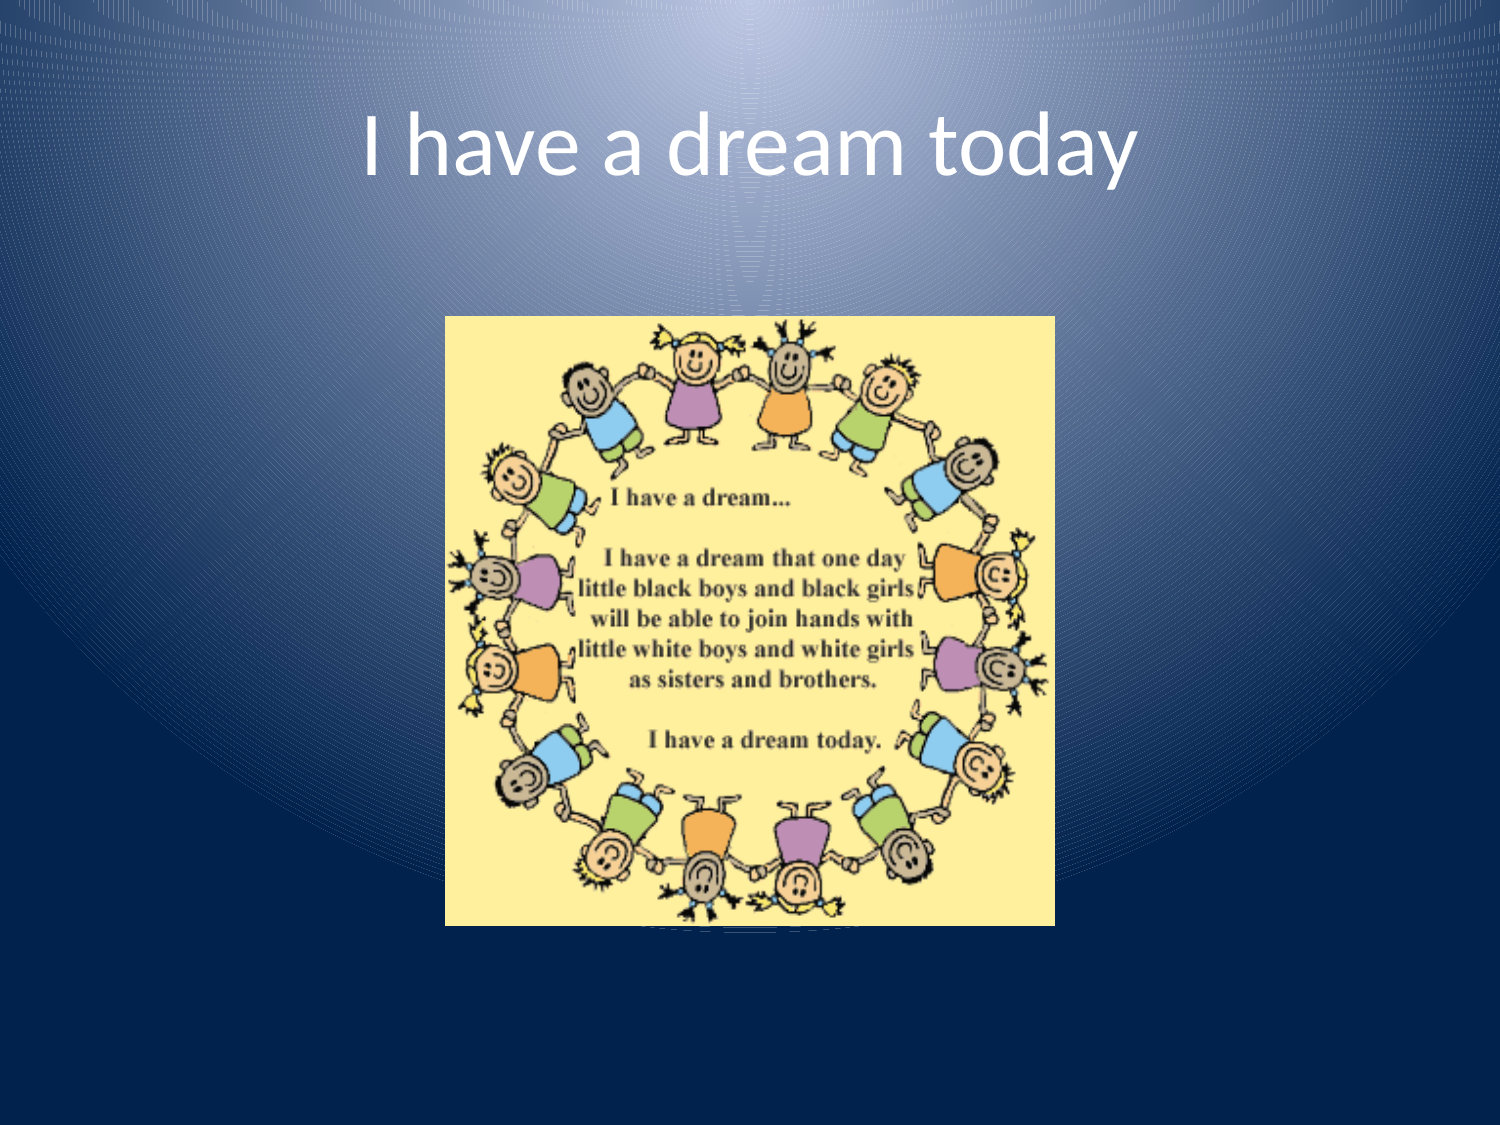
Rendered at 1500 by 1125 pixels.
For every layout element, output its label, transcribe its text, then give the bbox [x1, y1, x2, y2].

title I have a dream today [75, 45, 1425, 233]
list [445, 316, 1055, 927]
